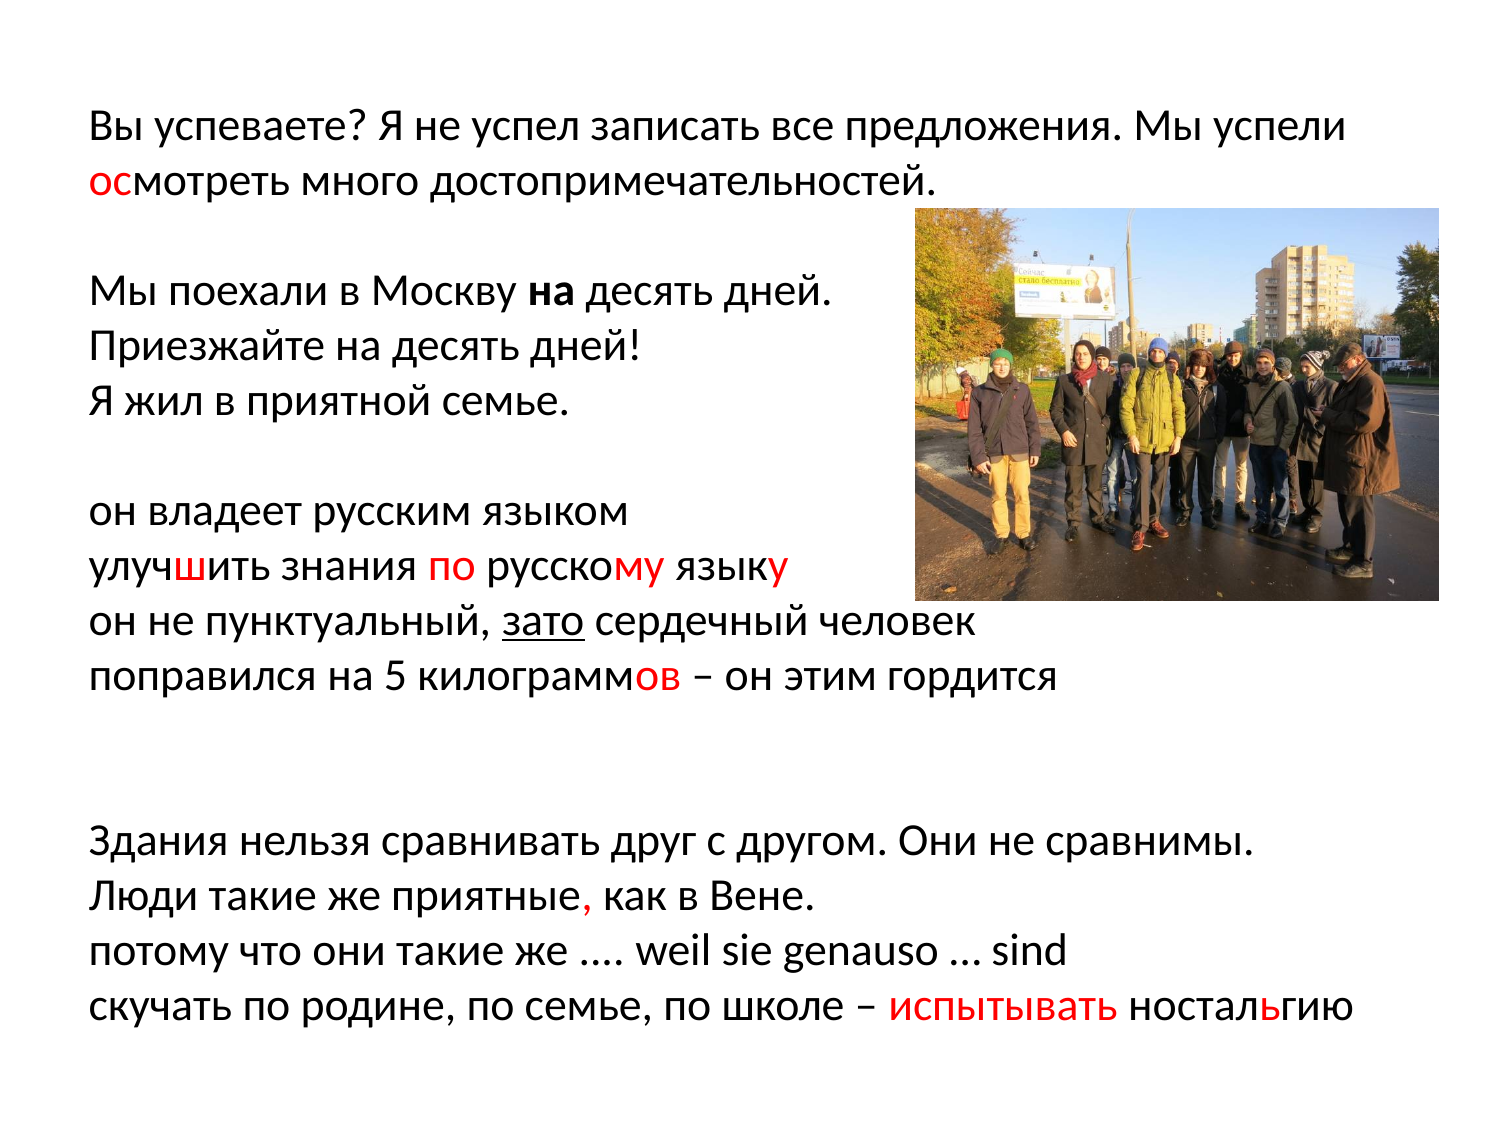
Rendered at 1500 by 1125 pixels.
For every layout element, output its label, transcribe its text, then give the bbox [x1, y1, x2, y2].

text_box Вы успеваете? Я не успел записать все предложения. Мы успели осмотреть много достопримечательностей. Мы поехали в Москву на десять дней. Приезжайте на десять дней! Я жил в приятной семье. он владеет русским языком улучшить знания по русскому языку он не пунктуальный, зато сердечный человек поправился на 5 килограммов – он этим гордится Здания нельзя сравнивать друг с другом. Они не сравнимы. Люди такие же приятные, как в Вене. потому что они такие же .... weil sie genauso … sind cкучать по родине, по семье, по школе – испытывать ностальгию [73, 87, 1471, 1037]
picture [915, 207, 1439, 601]
